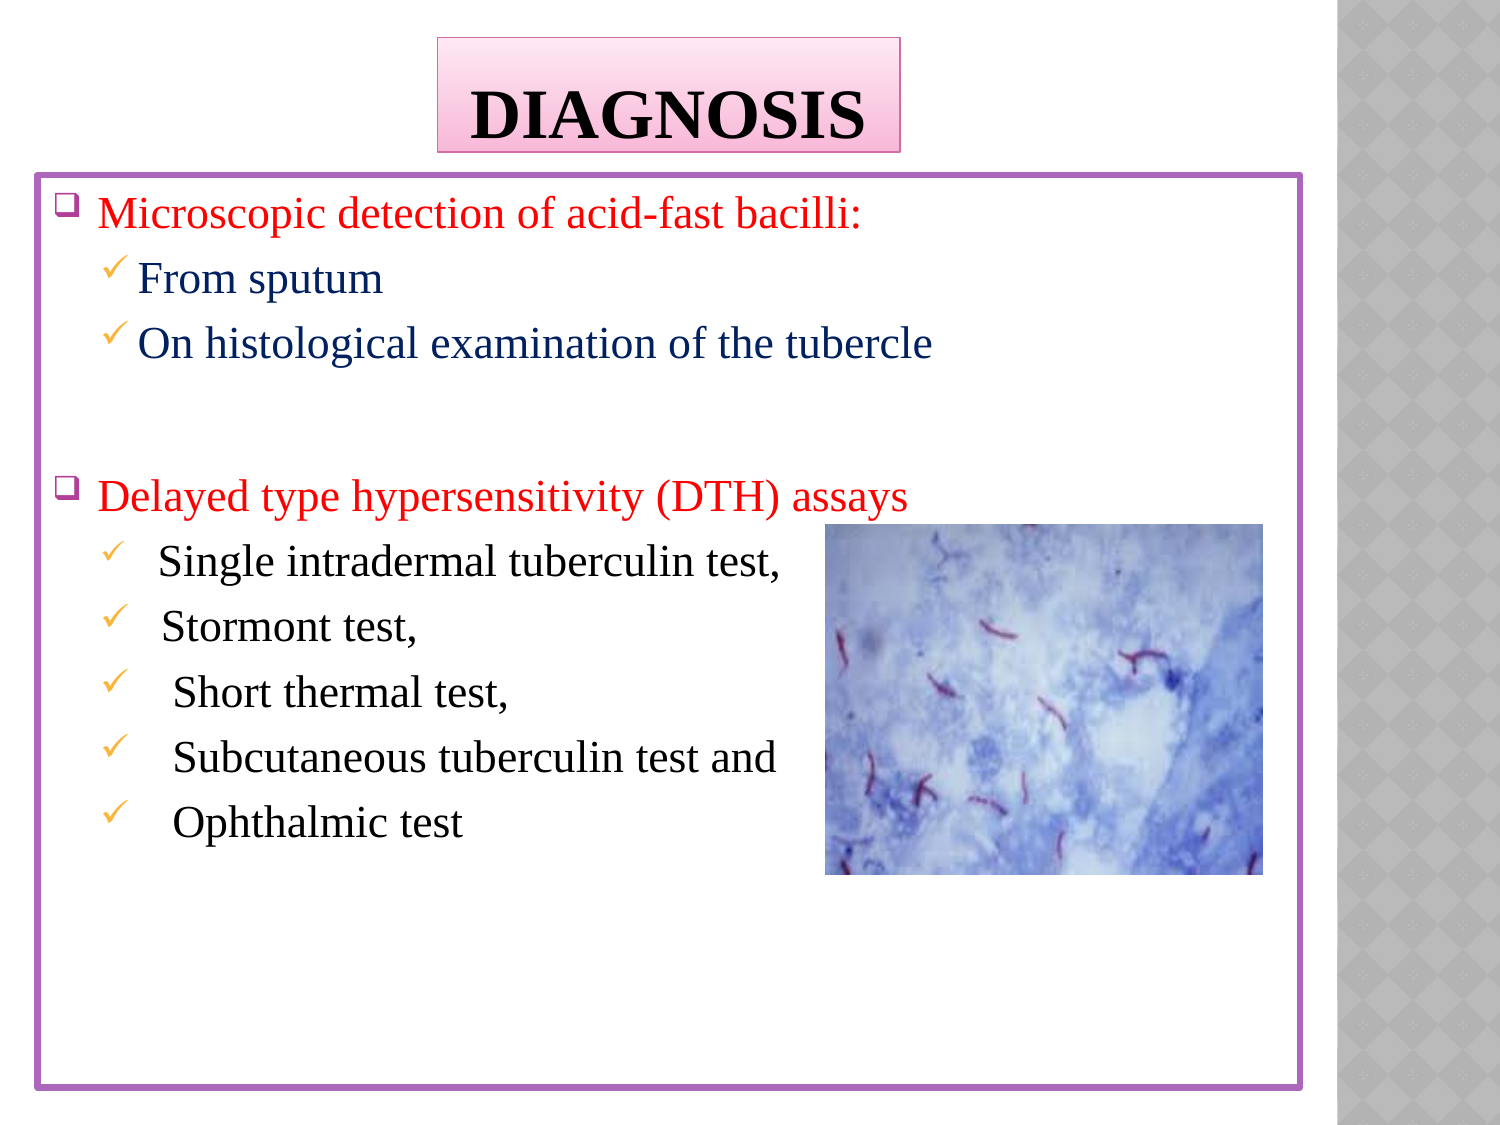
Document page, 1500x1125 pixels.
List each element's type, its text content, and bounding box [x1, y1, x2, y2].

title Diagnosis [437, 37, 901, 153]
picture [824, 524, 1263, 876]
list Microscopic detection of acid-fast bacilli: From sputum On histological examination of the tubercle Delayed type hypersensitivity (DTH) assays Single intradermal tuberculin test, Stormont test, Short thermal test, Subcutaneous tuberculin test and Ophthalmic test [34, 172, 1303, 1091]
